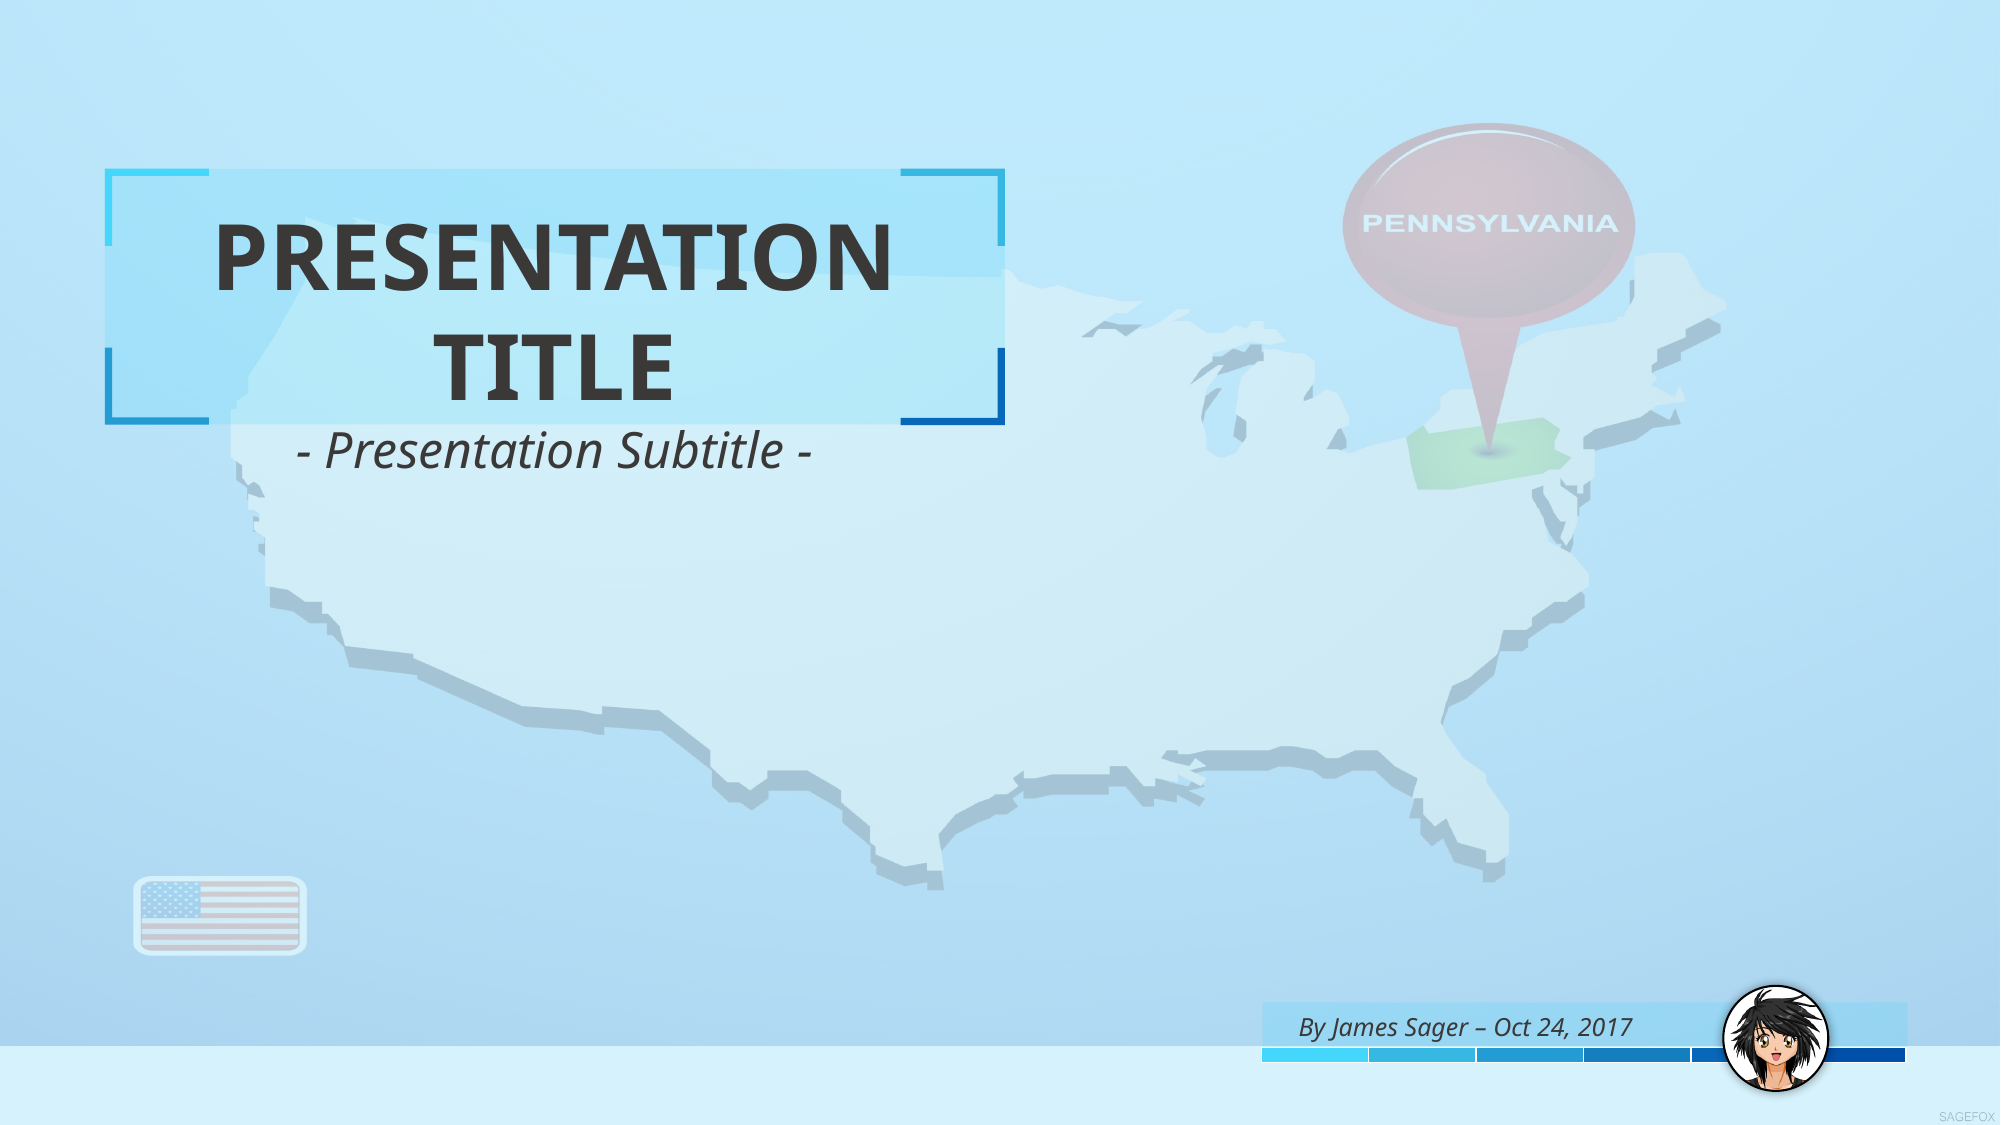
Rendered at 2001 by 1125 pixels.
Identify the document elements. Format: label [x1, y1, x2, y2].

text_box [104, 168, 1005, 426]
text_box [1261, 985, 1908, 1091]
